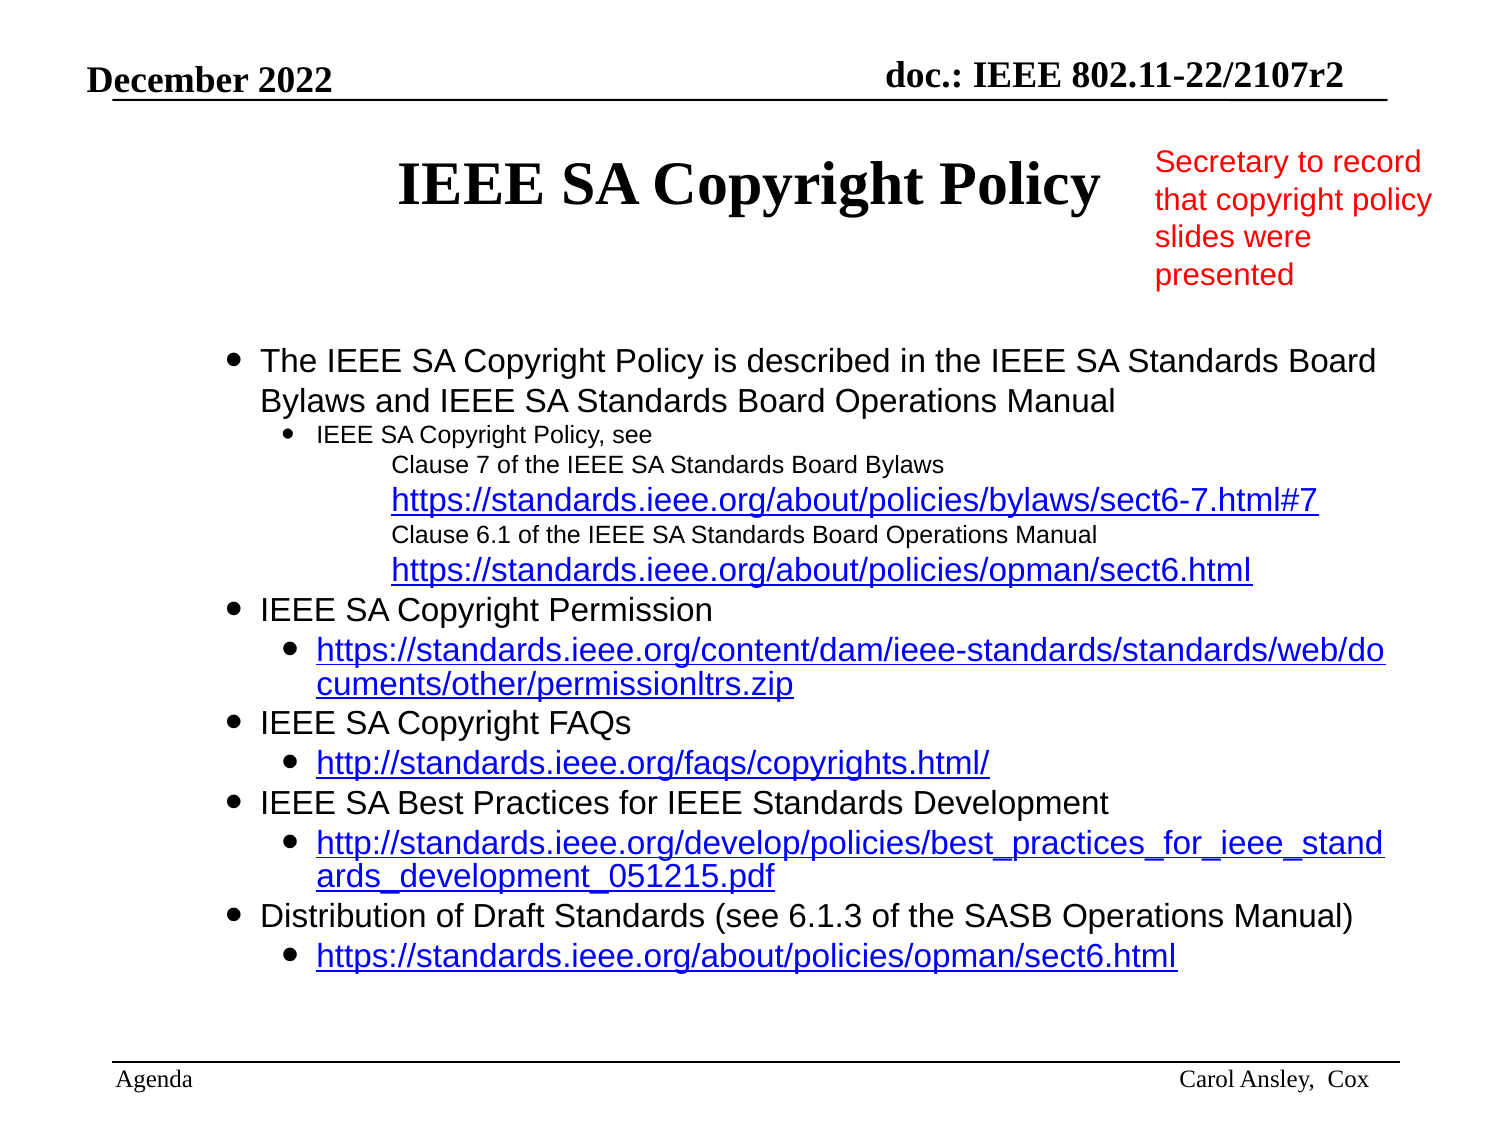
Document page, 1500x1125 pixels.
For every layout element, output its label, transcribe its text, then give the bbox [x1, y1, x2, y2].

text_box Secretary to record that copyright policy slides were presented [1140, 133, 1459, 299]
title IEEE SA Copyright Policy [111, 141, 1140, 218]
list The IEEE SA Copyright Policy is described in the IEEE SA Standards Board Bylaws and IEEE SA Standards Board Operations Manual IEEE SA Copyright Policy, see Clause 7 of the IEEE SA Standards Board Bylaws https://standards.ieee.org/about/policies/bylaws/sect6-7.html#7 Clause 6.1 of the IEEE SA Standards Board Operations Manual https://standards.ieee.org/about/policies/opman/sect6.html IEEE SA Copyright Permission https://standards.ieee.org/content/dam/ieee-standards/standards/web/documents/other/permissionltrs.zip IEEE SA Copyright FAQs http://standards.ieee.org/faqs/copyrights.html/ IEEE SA Best Practices for IEEE Standards Development http://standards.ieee.org/develop/policies/best_practices_for_ieee_standards_development_051215.pdf Distribution of Draft Standards (see 6.1.3 of the SASB Operations Manual) https://standards.ieee.org/about/policies/opman/sect6.html [111, 365, 1402, 938]
